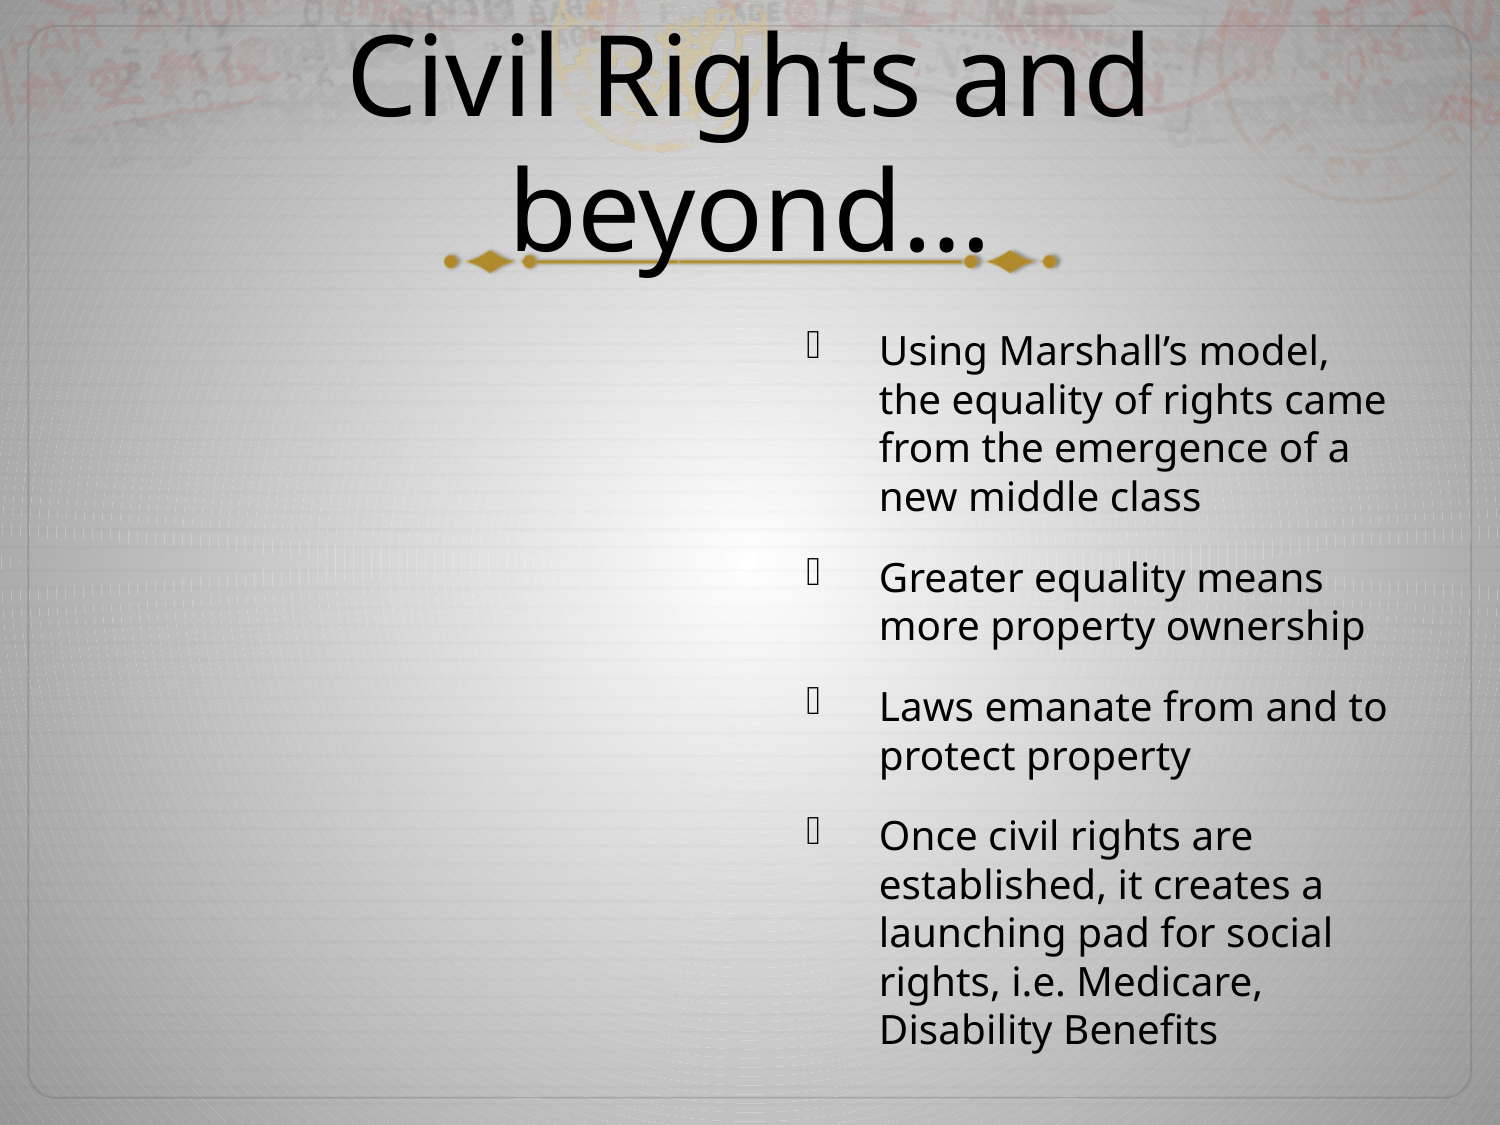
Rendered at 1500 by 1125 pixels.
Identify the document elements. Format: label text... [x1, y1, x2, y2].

list Using Marshall’s model, the equality of rights came from the emergence of a new middle class Greater equality means more property ownership Laws emanate from and to protect property Once civil rights are established, it creates a launching pad for social rights, i.e. Medicare, Disability Benefits [791, 317, 1407, 1100]
picture [0, 0, 1500, 1125]
title Civil Rights and beyond… [93, 45, 1407, 233]
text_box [93, 317, 710, 991]
